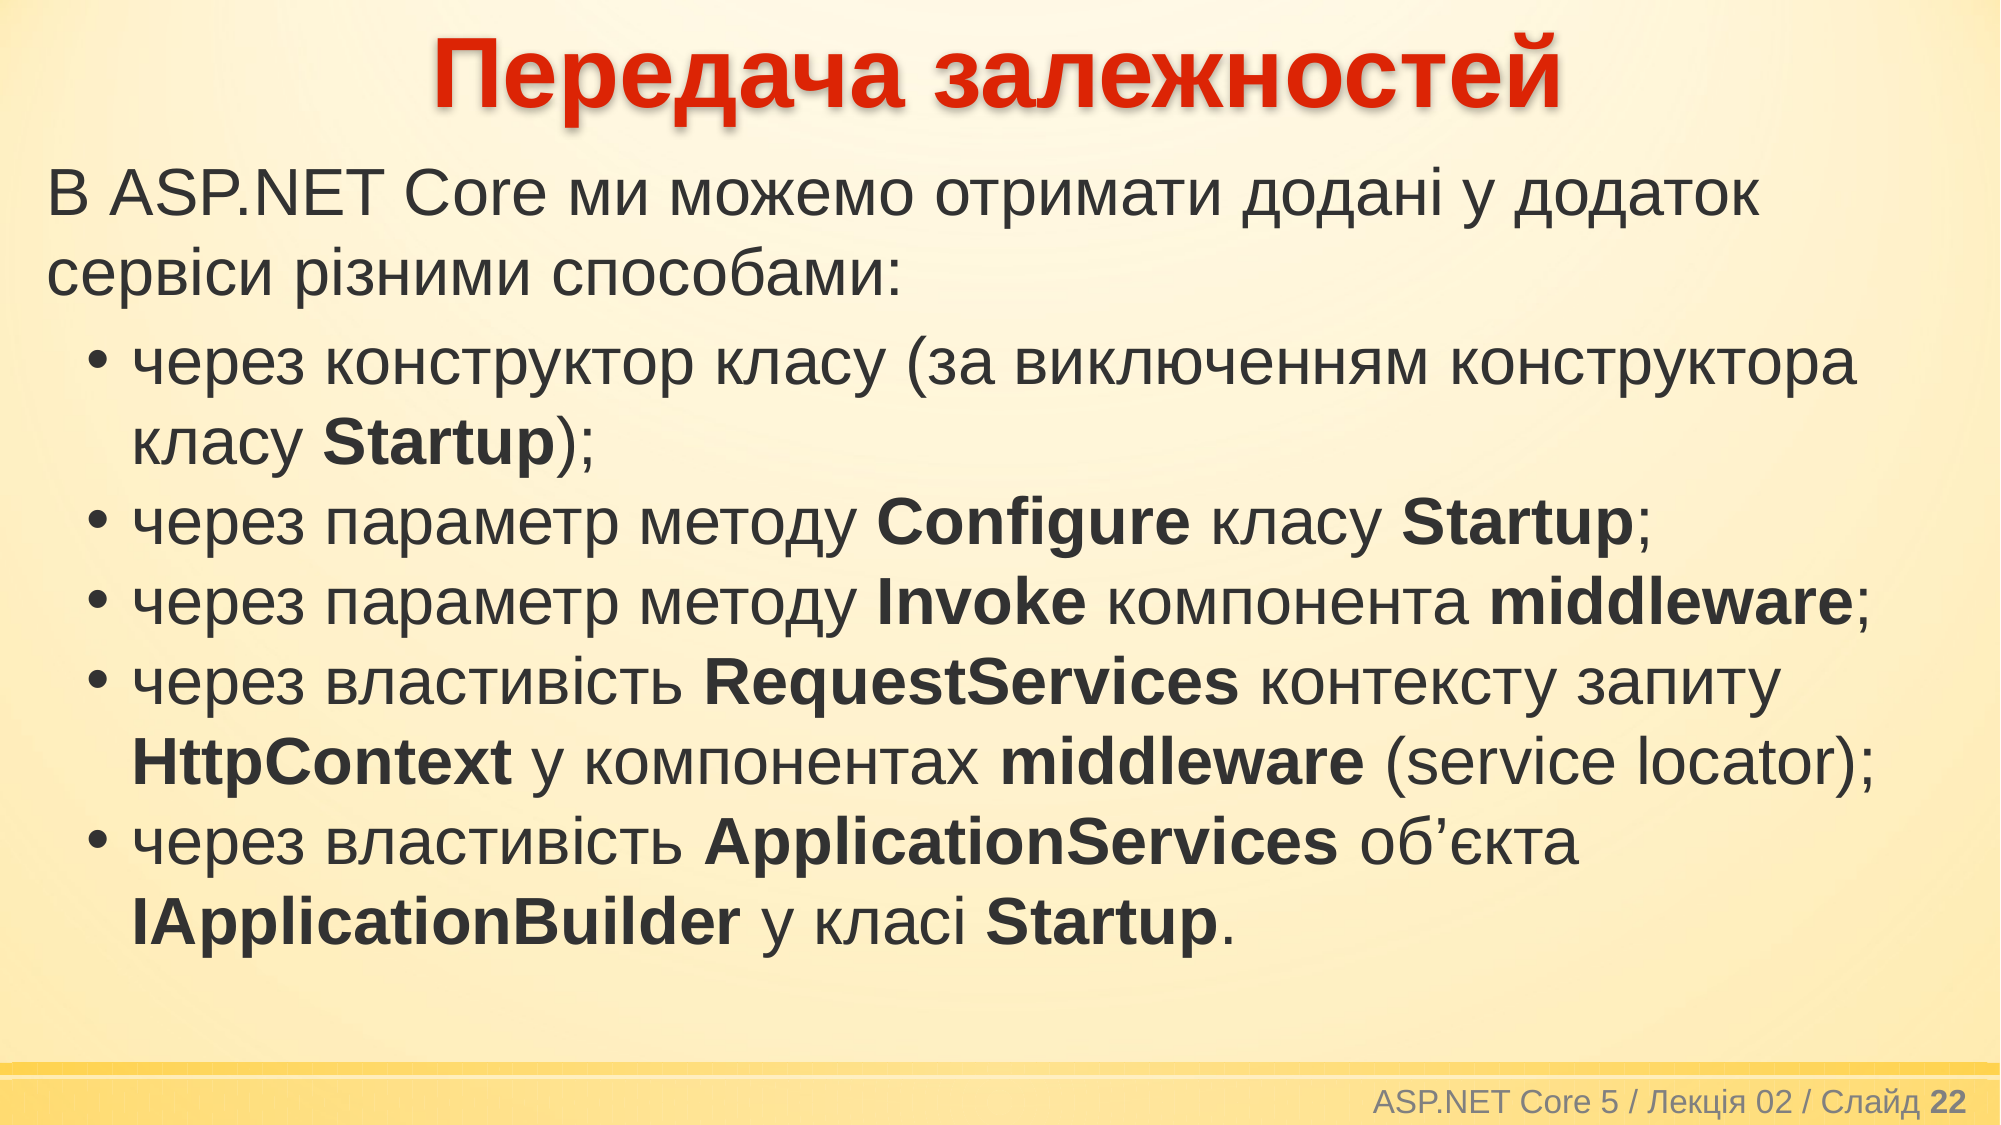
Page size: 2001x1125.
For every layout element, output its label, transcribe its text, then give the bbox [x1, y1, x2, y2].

picture [0, 0, 2001, 1125]
title Передача залежностей [0, 44, 2000, 106]
footer ASP.NET Core 5 / Лекція 02 / Слайд 22 [1101, 1080, 1982, 1120]
text_box В ASP.NET Core ми можемо отримати додані у додаток сервіси різними способами: [32, 141, 1982, 317]
text_box через конструктор класу (за виключенням конструктора класу Startup); через параметр методу Configure класу Startup; через параметр методу Invoke компонента middleware; через властивість RequestServices контексту запиту HttpContext у компонентах middleware (service locator); через властивість ApplicationServices об’єкта IApplicationBuilder у класі Startup. [41, 310, 1973, 966]
